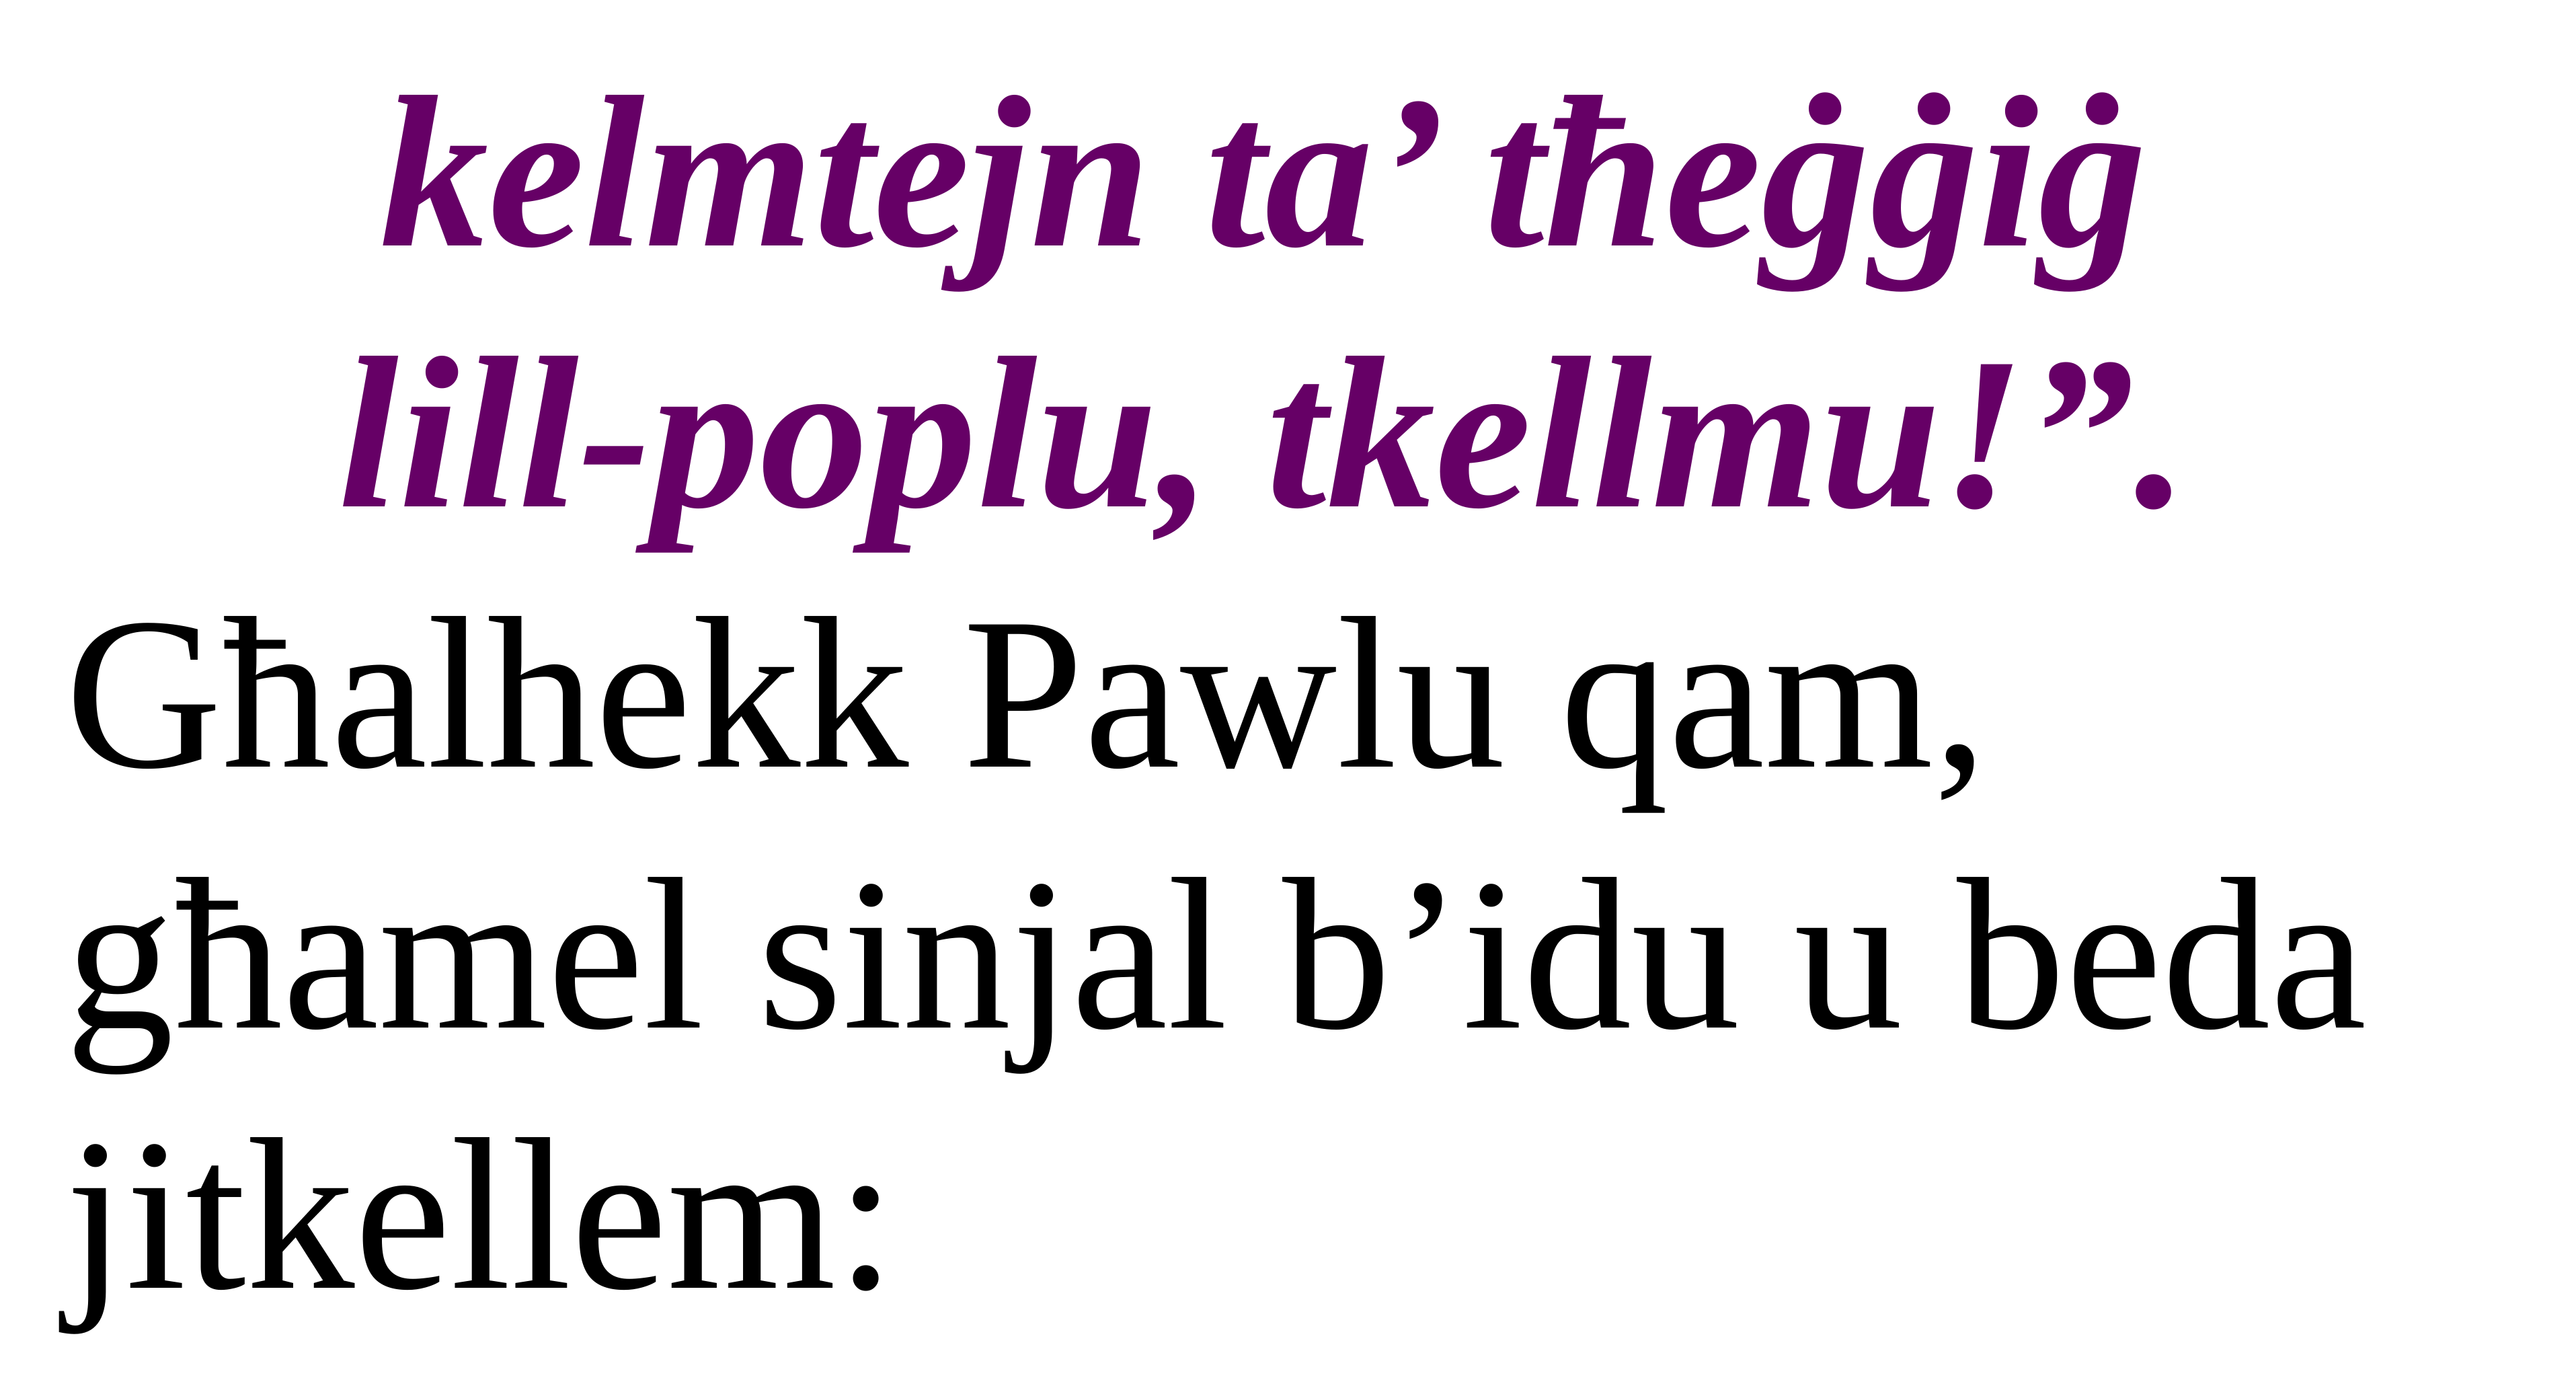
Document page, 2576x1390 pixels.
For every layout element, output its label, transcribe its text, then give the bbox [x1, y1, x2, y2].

text_box kelmtejn ta’ tħeġġiġ lill-poplu, tkellmu!”. Għalhekk Pawlu qam, għamel sinjal b’idu u beda jitkellem: [42, 17, 2541, 1343]
